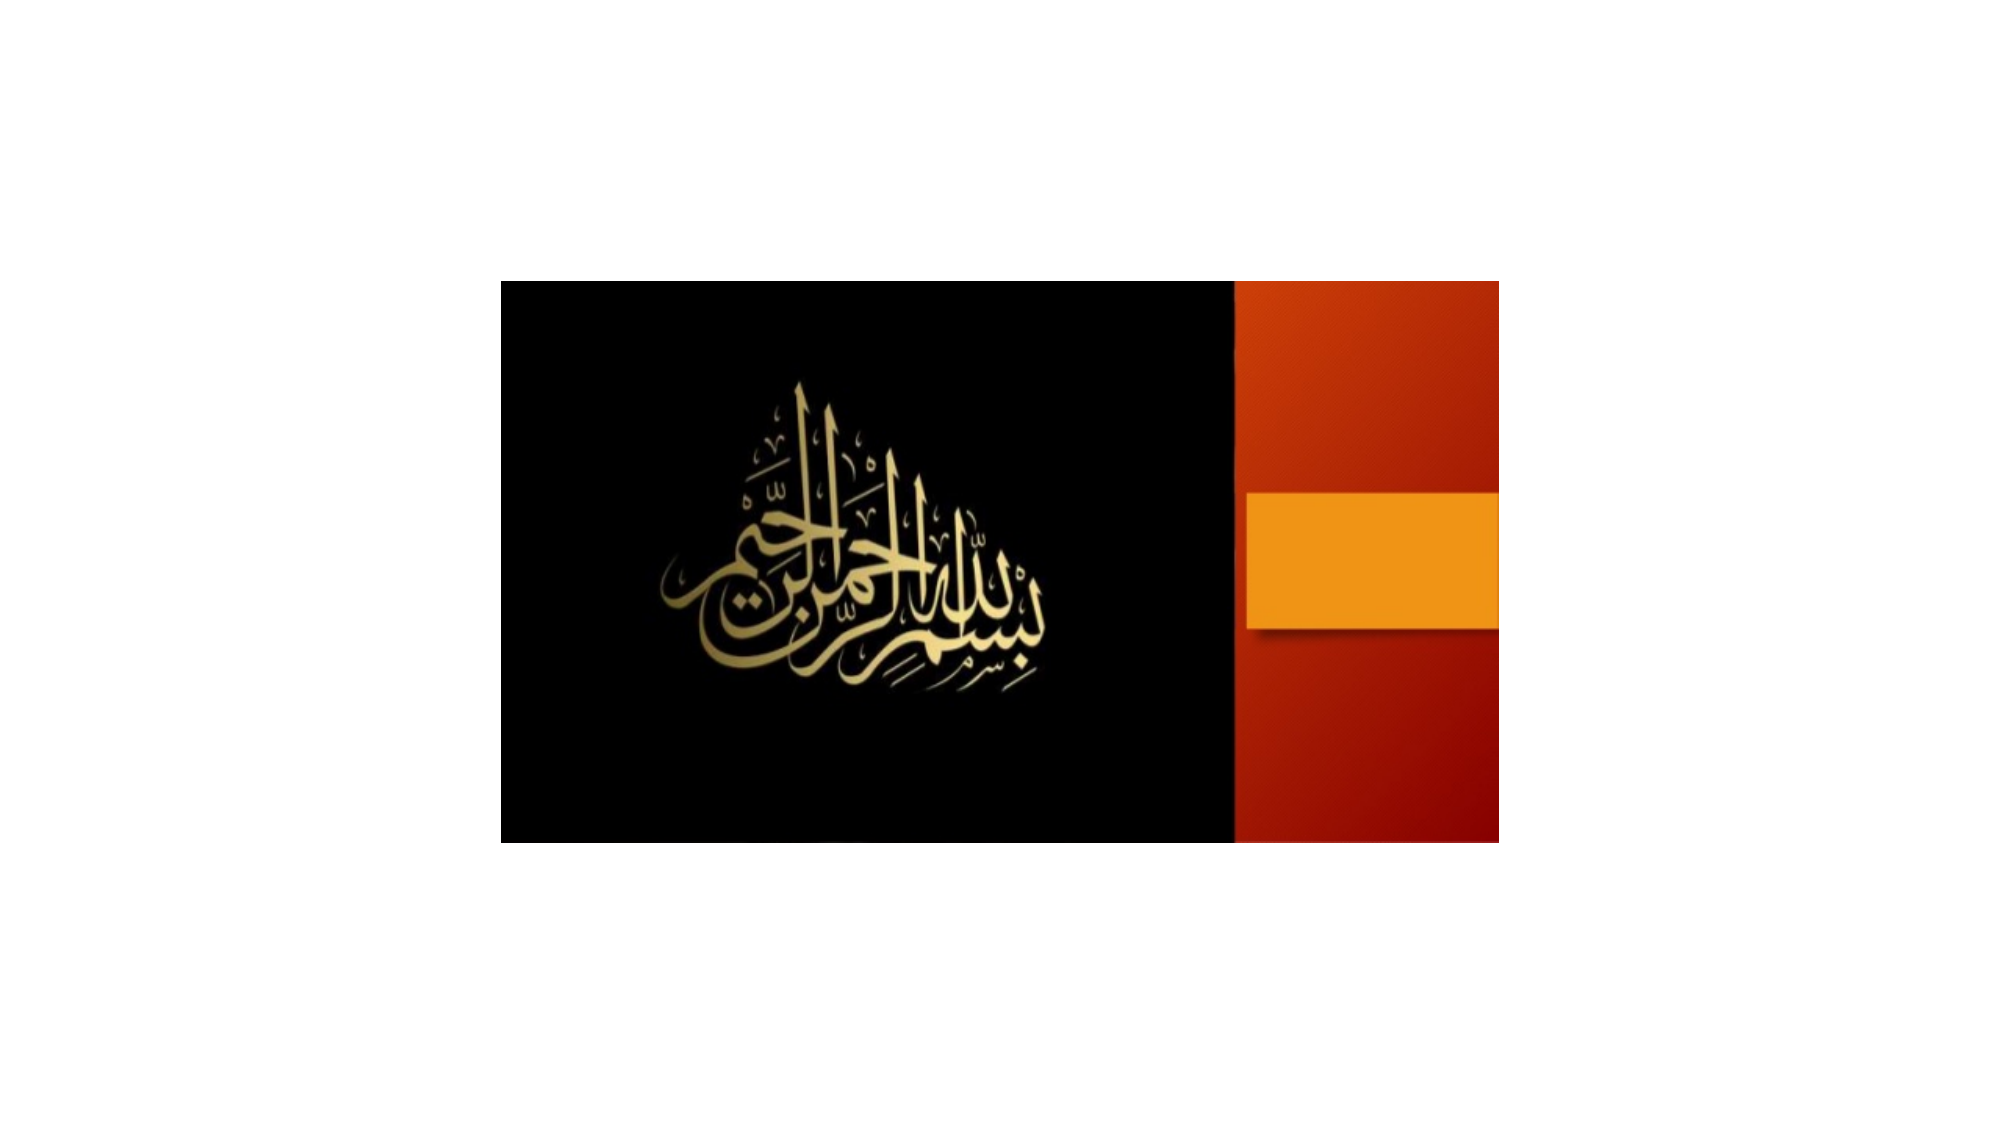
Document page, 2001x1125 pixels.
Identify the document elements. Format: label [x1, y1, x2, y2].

picture [501, 281, 1499, 843]
